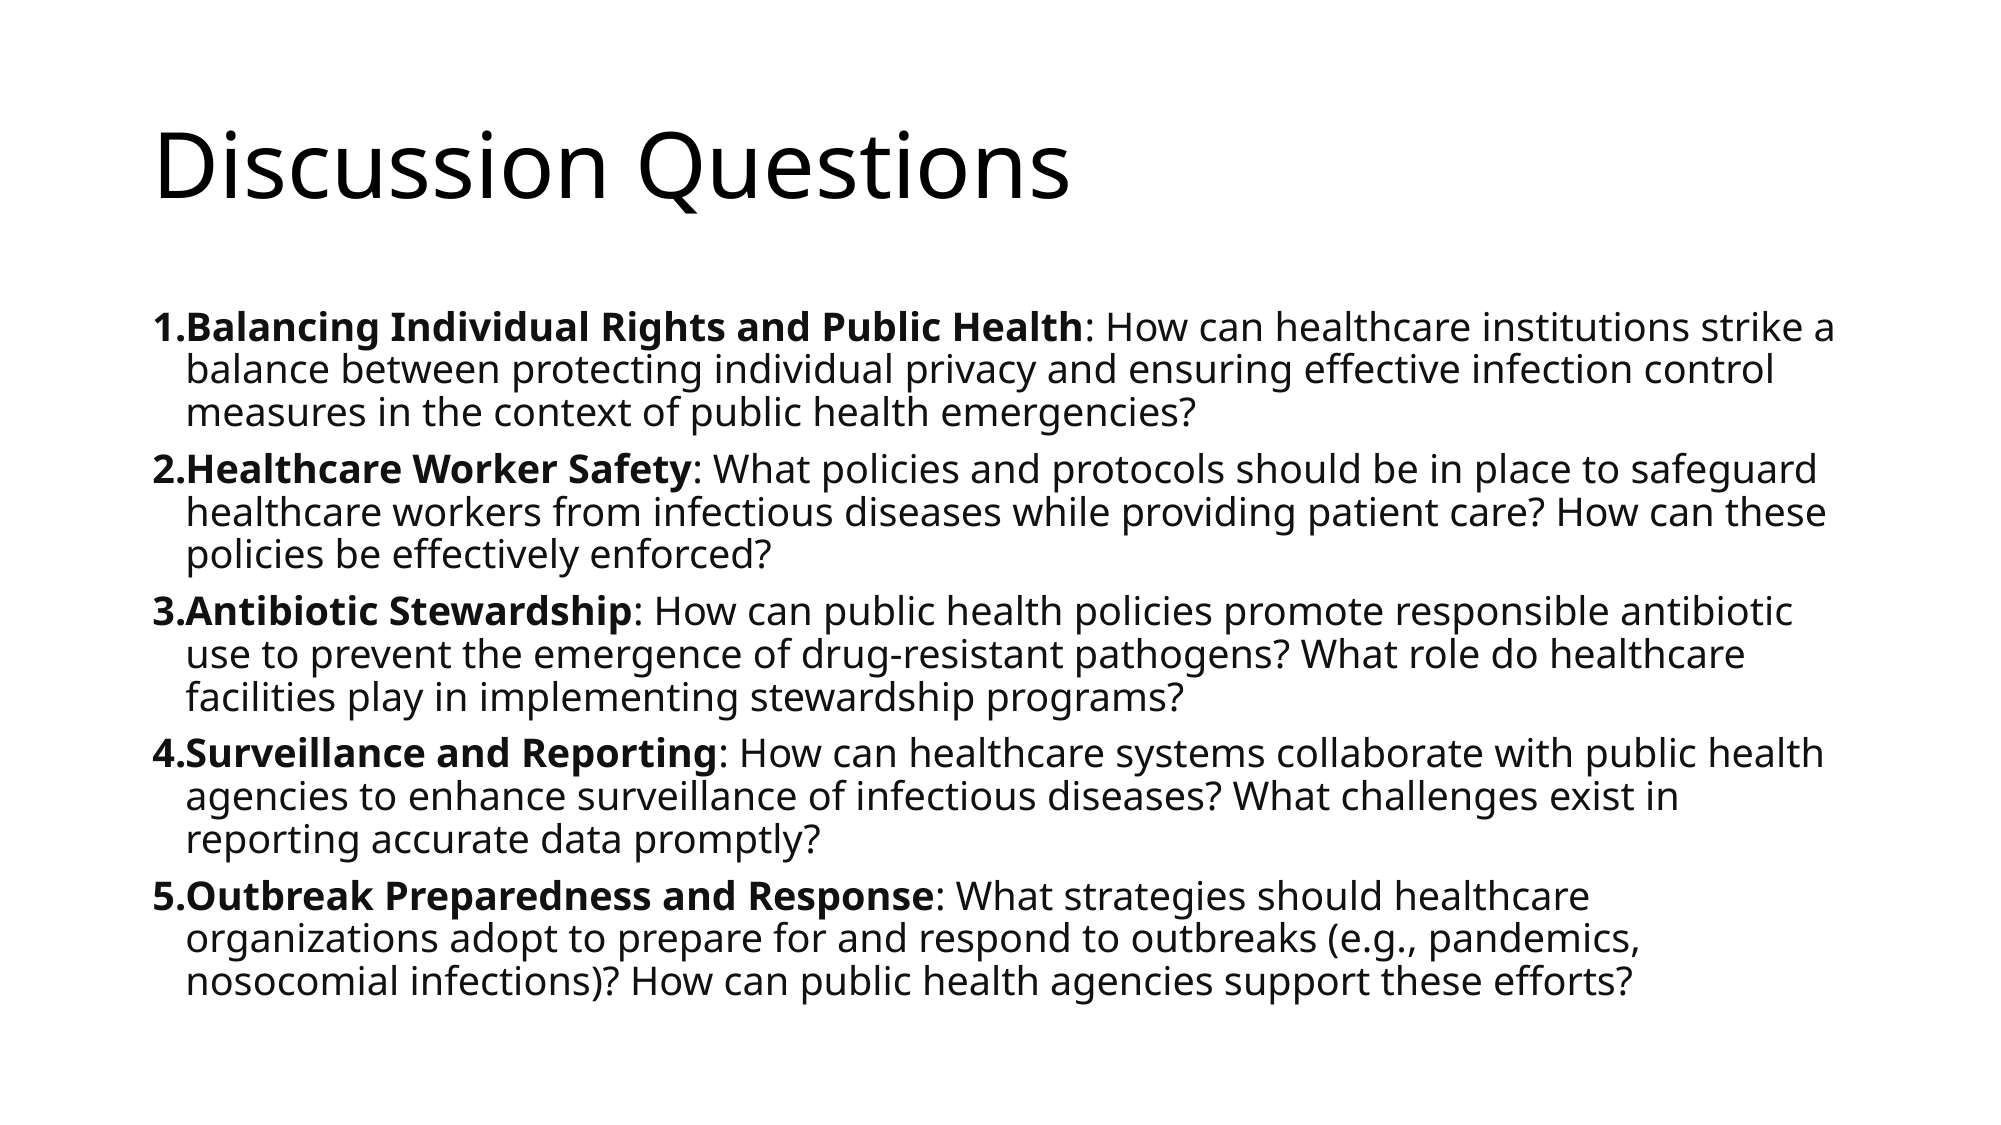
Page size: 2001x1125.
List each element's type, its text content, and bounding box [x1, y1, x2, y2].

title Discussion Questions [137, 59, 1863, 278]
list Balancing Individual Rights and Public Health: How can healthcare institutions strike a balance between protecting individual privacy and ensuring effective infection control measures in the context of public health emergencies? Healthcare Worker Safety: What policies and protocols should be in place to safeguard healthcare workers from infectious diseases while providing patient care? How can these policies be effectively enforced? Antibiotic Stewardship: How can public health policies promote responsible antibiotic use to prevent the emergence of drug-resistant pathogens? What role do healthcare facilities play in implementing stewardship programs? Surveillance and Reporting: How can healthcare systems collaborate with public health agencies to enhance surveillance of infectious diseases? What challenges exist in reporting accurate data promptly? Outbreak Preparedness and Response: What strategies should healthcare organizations adopt to prepare for and respond to outbreaks (e.g., pandemics, nosocomial infections)? How can public health agencies support these efforts? [137, 299, 1863, 1014]
